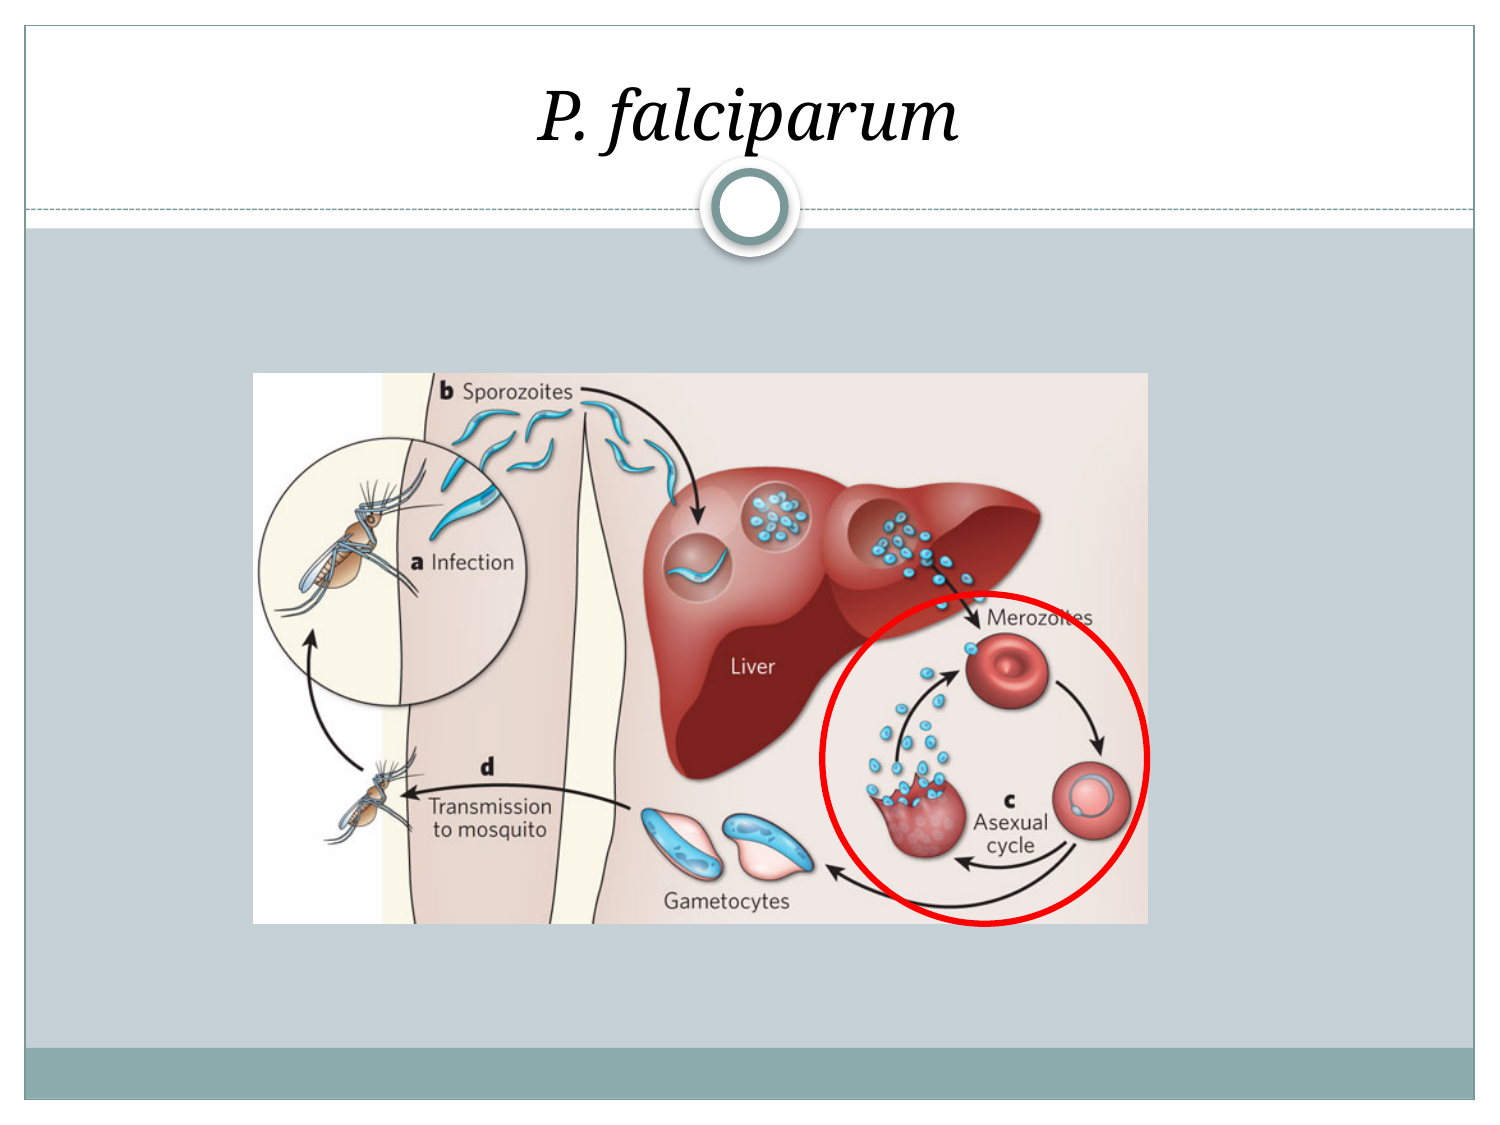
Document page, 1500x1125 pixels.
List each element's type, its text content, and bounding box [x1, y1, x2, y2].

picture [253, 373, 1149, 925]
title P. falciparum [49, 37, 1450, 162]
